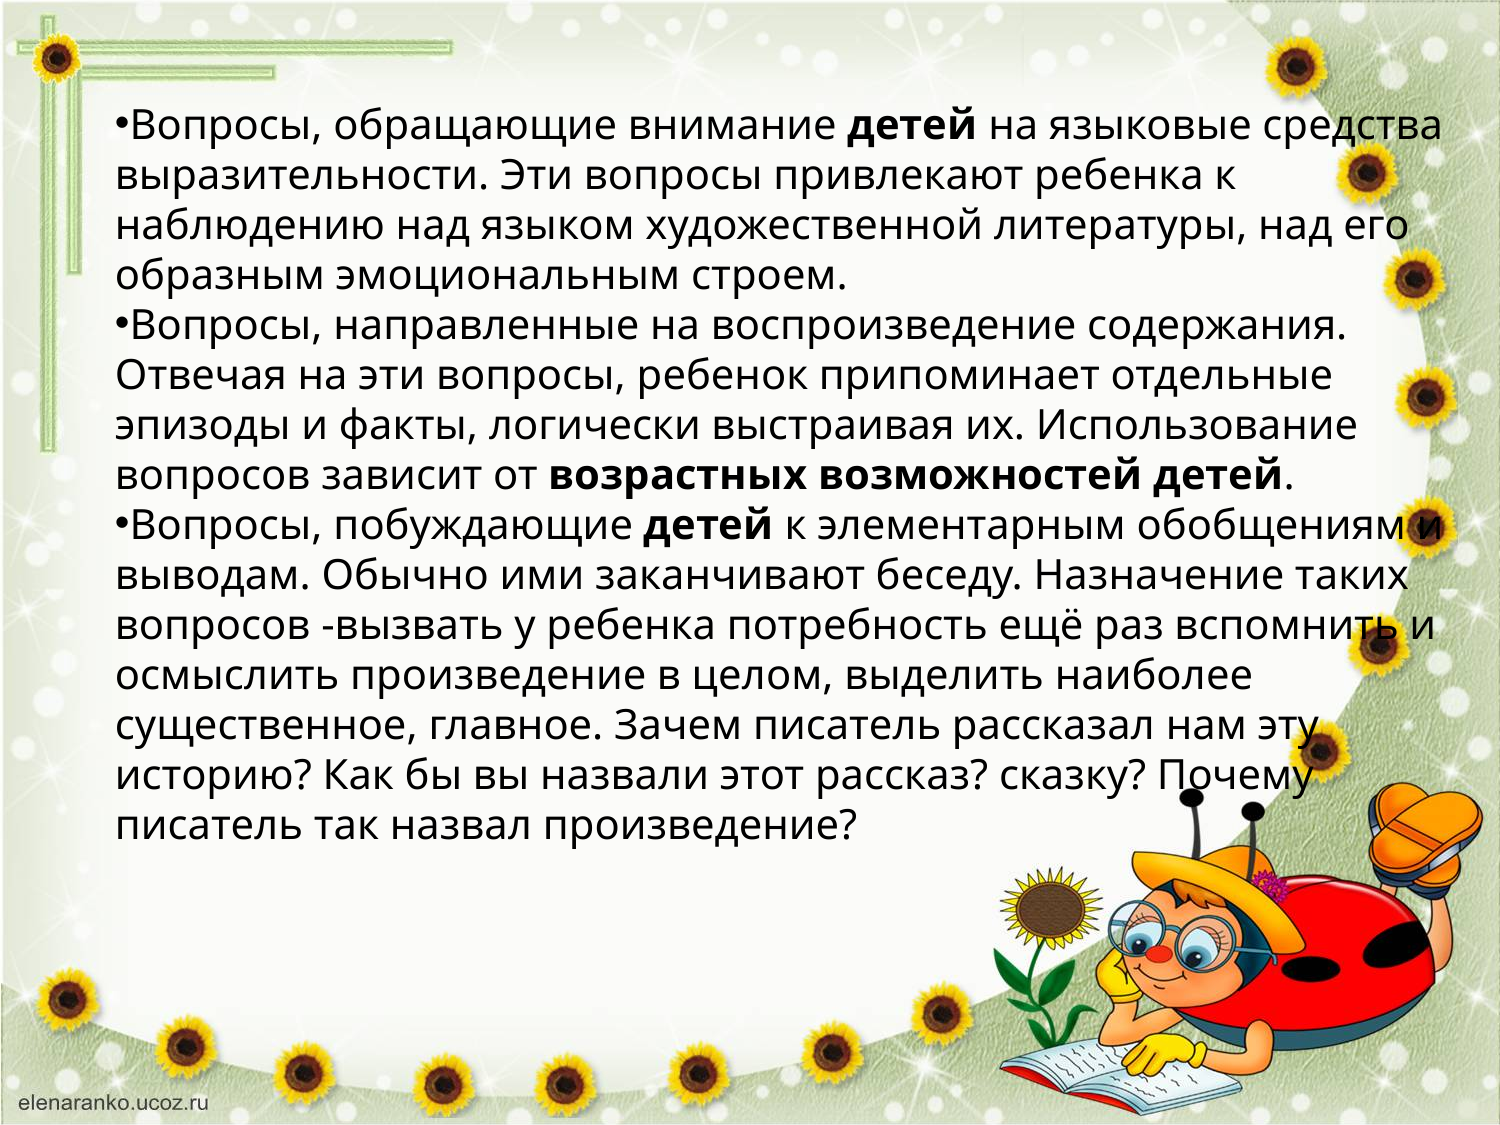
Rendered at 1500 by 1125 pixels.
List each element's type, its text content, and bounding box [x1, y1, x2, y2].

text_box Вопросы, обращающие внимание детей на языковые средства выразительности. Эти вопросы привлекают ребенка к наблюдению над языком художественной литературы, над его образным эмоциональным строем. Вопросы, направленные на воспроизведение содержания. Отвечая на эти вопросы, ребенок припоминает отдельные эпизоды и факты, логически выстраивая их. Использование вопросов зависит от возрастных возможностей детей. Вопросы, побуждающие детей к элементарным обобщениям и выводам. Обычно ими заканчивают беседу. Назначение таких вопросов -вызвать у ребенка потребность ещё раз вспомнить и осмыслить произведение в целом, выделить наиболее существенное, главное. Зачем писатель рассказал нам эту историю? Как бы вы назвали этот рассказ? сказку? Почему писатель так назвал произведение? [100, 90, 1459, 856]
picture [0, 0, 1500, 1125]
